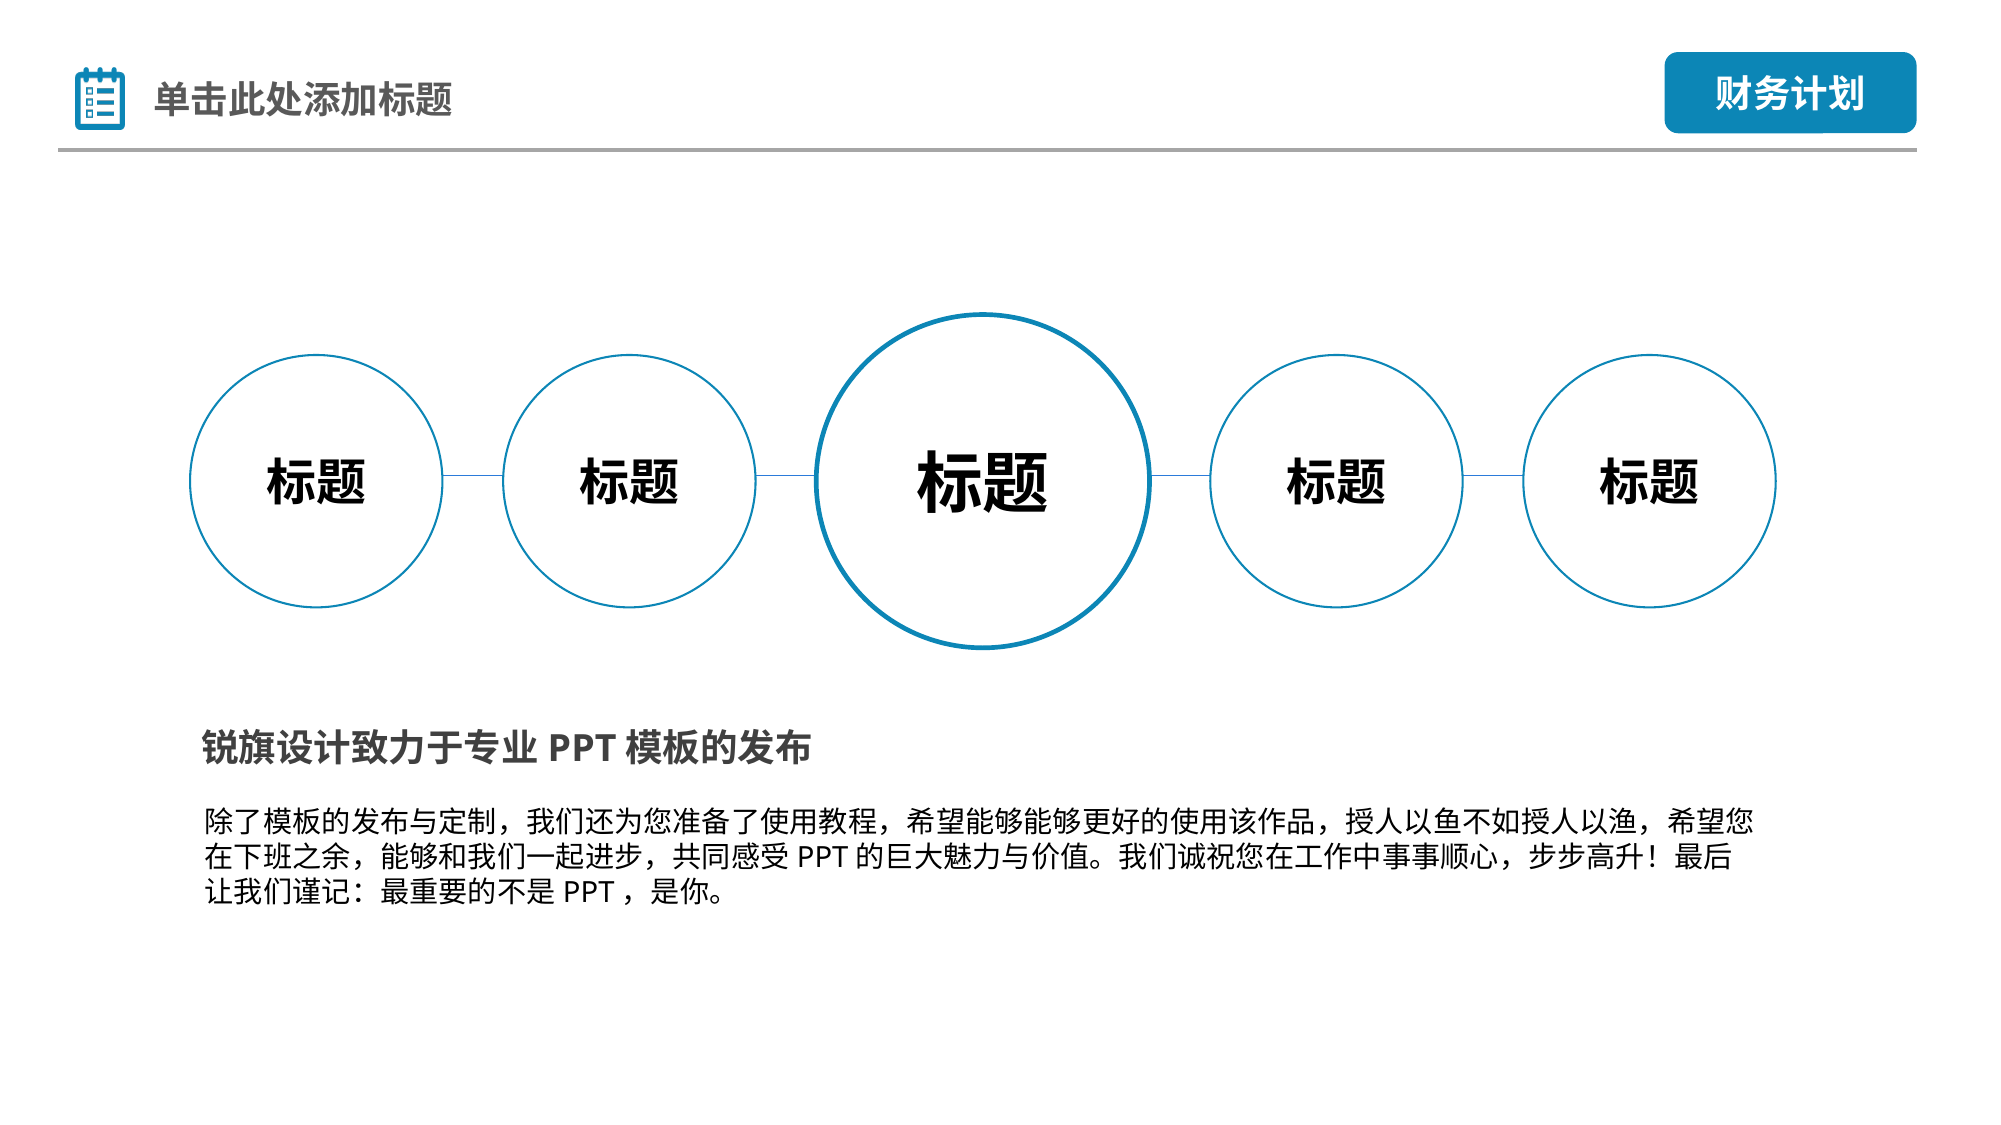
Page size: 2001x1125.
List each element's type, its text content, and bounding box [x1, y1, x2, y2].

picture [89, 67, 98, 72]
text_box 单击此处添加标题 [138, 68, 493, 129]
picture [81, 78, 119, 123]
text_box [189, 314, 1776, 649]
picture [117, 67, 126, 77]
picture [74, 67, 84, 77]
picture [103, 67, 112, 72]
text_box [189, 715, 1776, 918]
text_box 财务计划 [1664, 52, 1917, 134]
